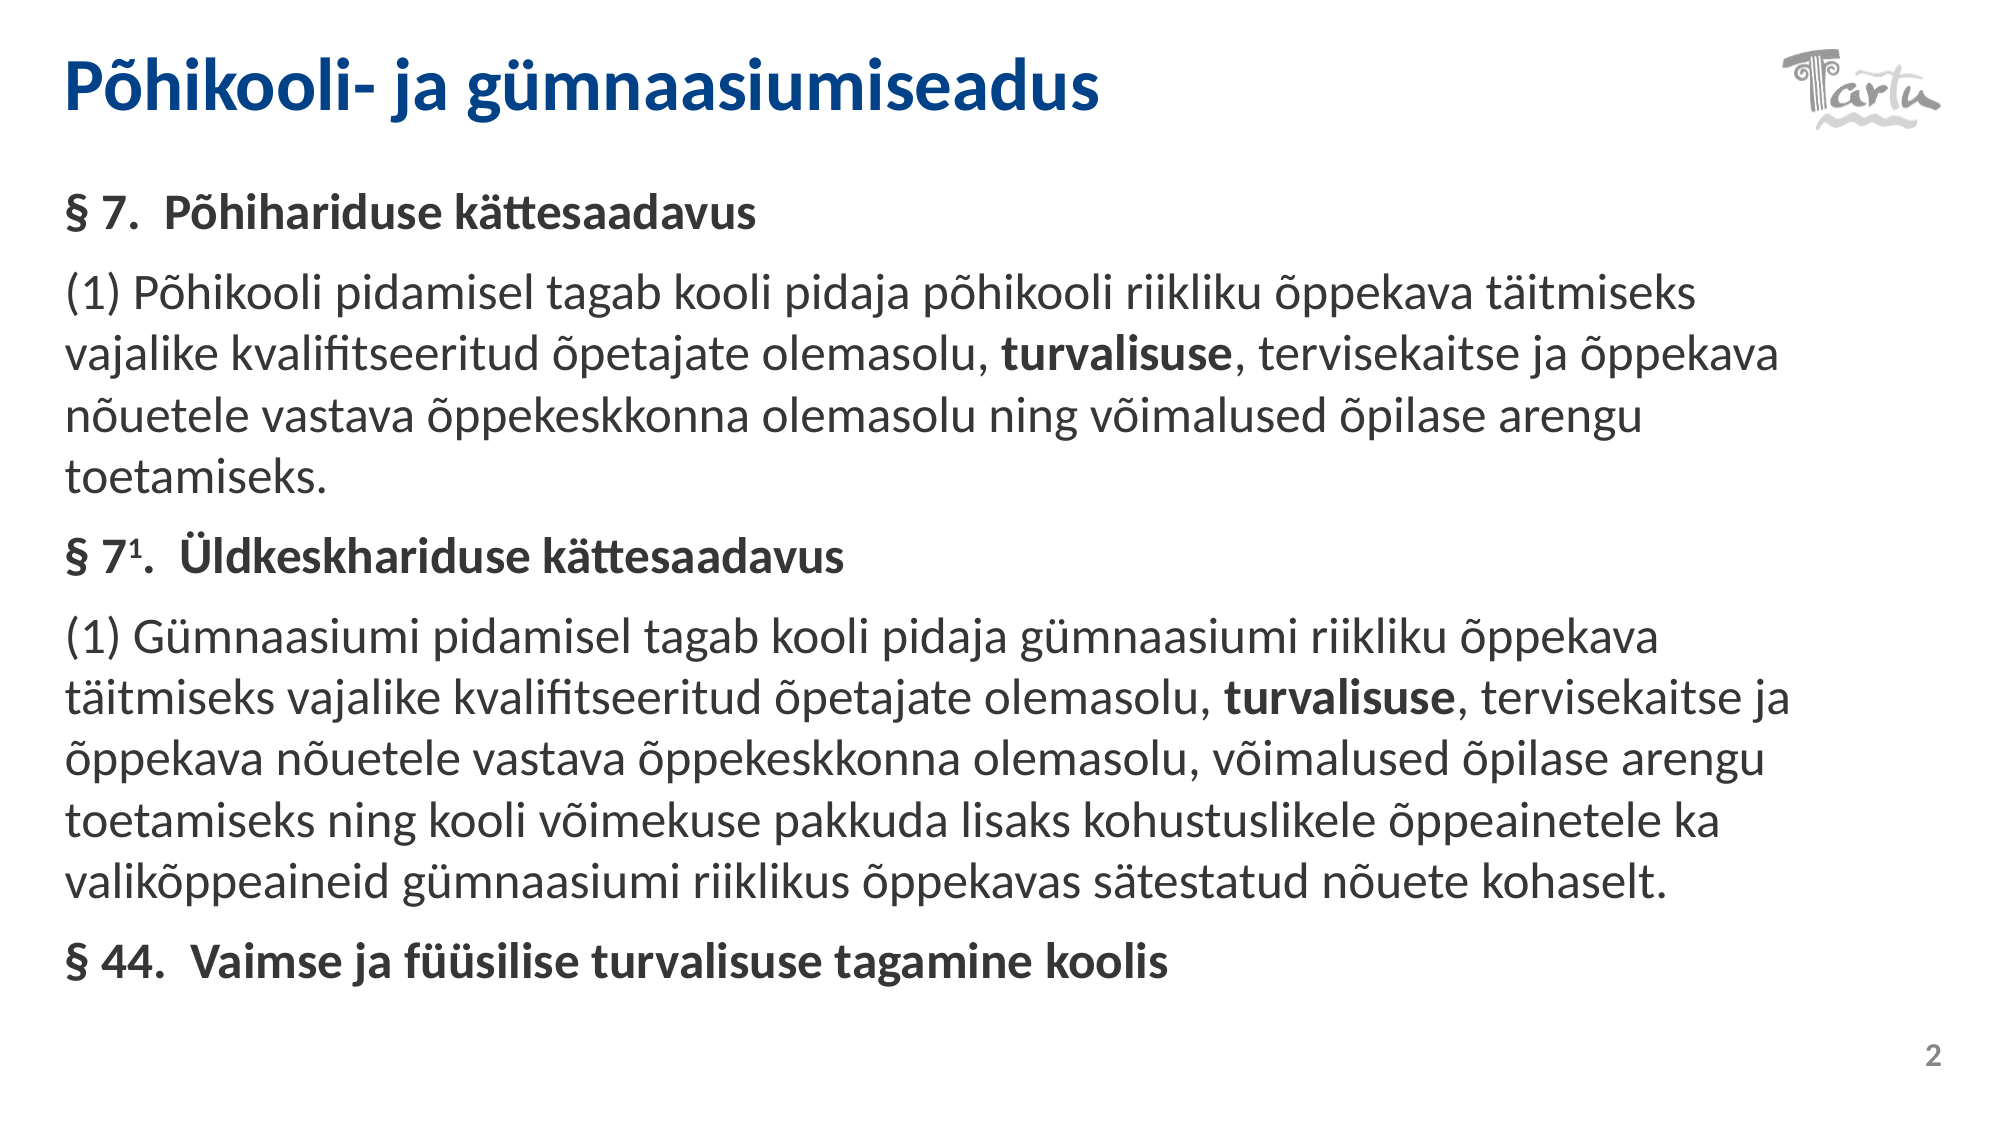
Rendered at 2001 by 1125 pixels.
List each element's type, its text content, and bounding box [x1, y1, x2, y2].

slide_number 2 [1892, 1023, 1942, 1084]
list § 7. Põhihariduse kättesaadavus (1) Põhikooli pidamisel tagab kooli pidaja põhikooli riikliku õppekava täitmiseks vajalike kvalifitseeritud õpetajate olemasolu, turvalisuse, tervisekaitse ja õppekava nõuetele vastava õppekeskkonna olemasolu ning võimalused õpilase arengu toetamiseks. § 71. Üldkeskhariduse kättesaadavus (1) Gümnaasiumi pidamisel tagab kooli pidaja gümnaasiumi riikliku õppekava täitmiseks vajalike kvalifitseeritud õpetajate olemasolu, turvalisuse, tervisekaitse ja õppekava nõuetele vastava õppekeskkonna olemasolu, võimalused õpilase arengu toetamiseks ning kooli võimekuse pakkuda lisaks kohustuslikele õppeainetele ka valikõppeaineid gümnaasiumi riiklikus õppekavas sätestatud nõuete kohaselt. § 44. Vaimse ja füüsilise turvalisuse tagamine koolis [64, 178, 1809, 999]
title Põhikooli- ja gümnaasiumiseadus [64, 34, 1719, 153]
